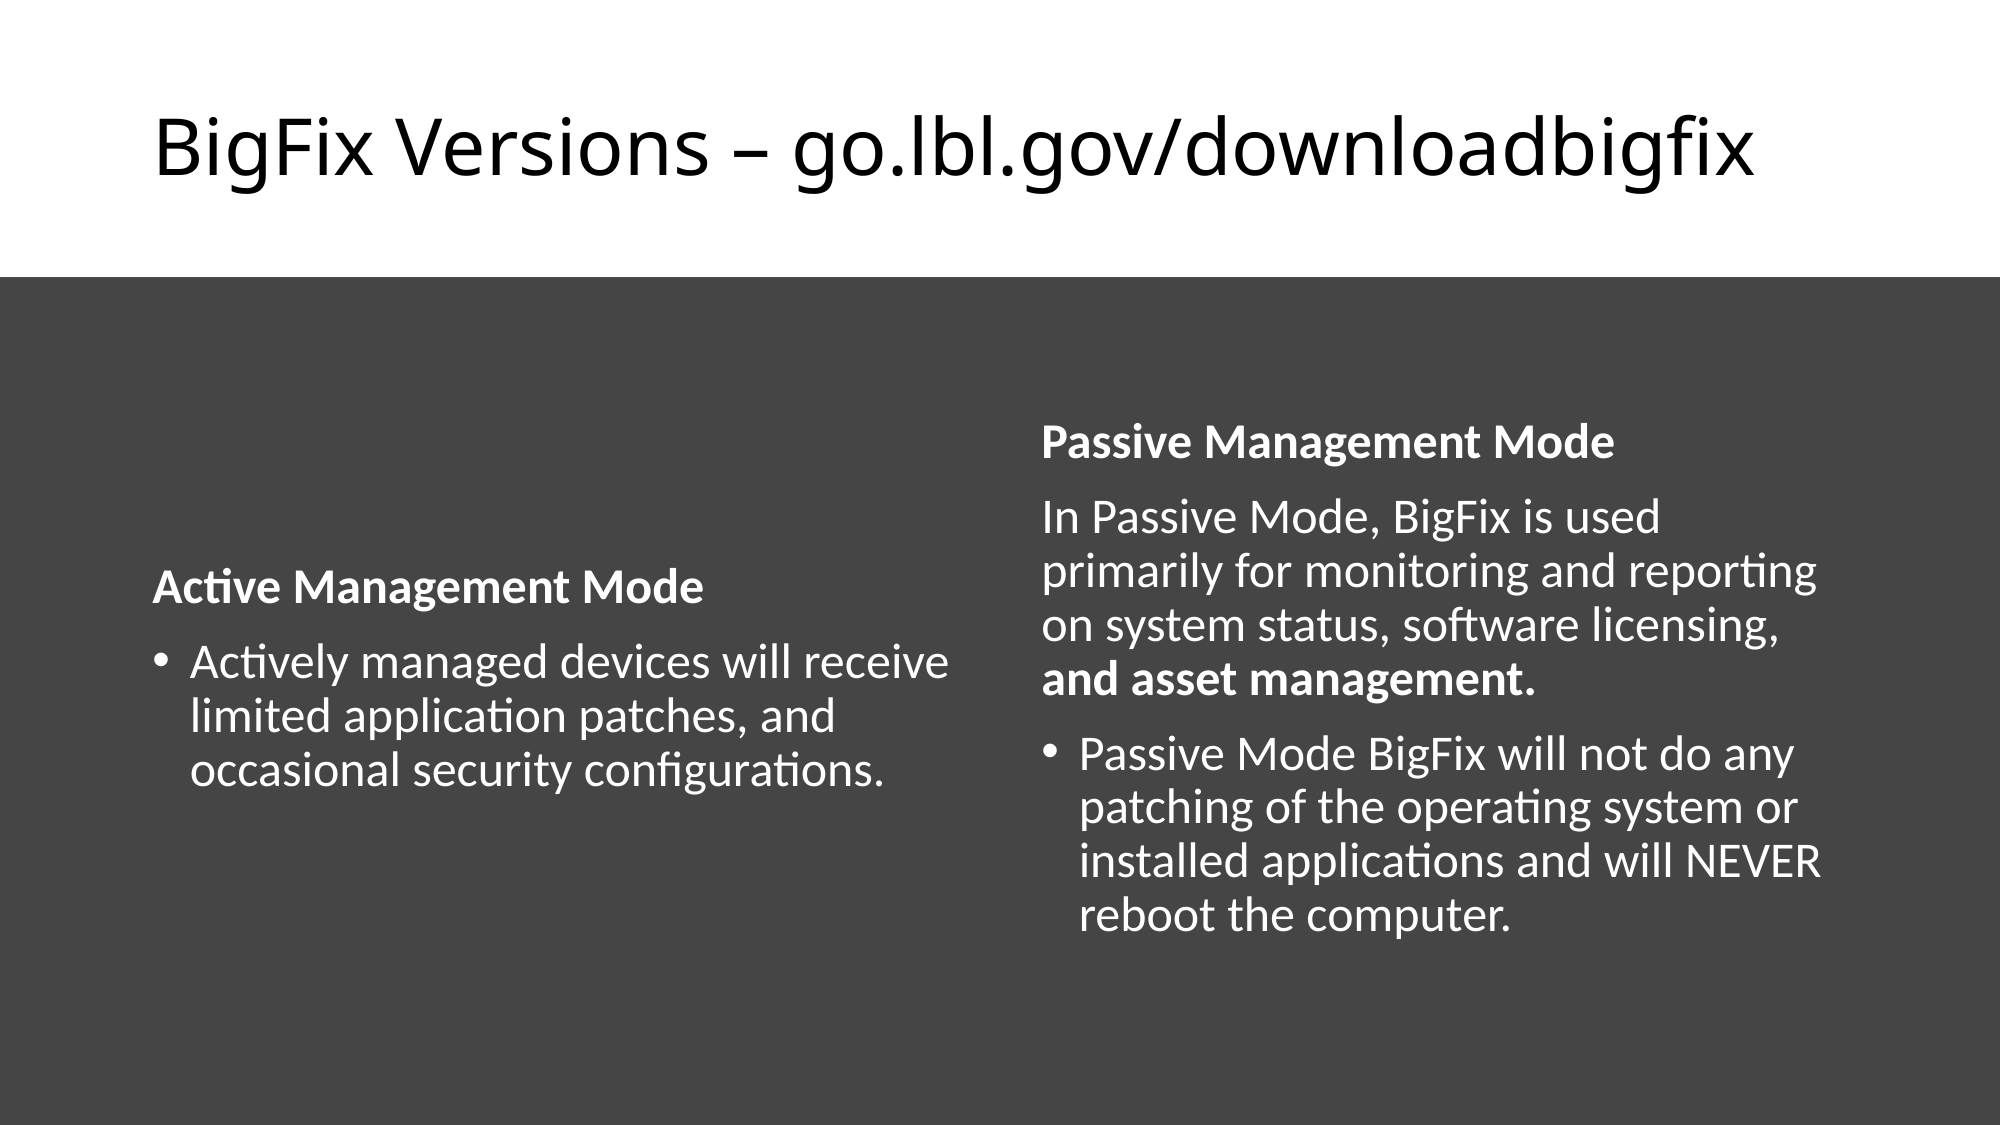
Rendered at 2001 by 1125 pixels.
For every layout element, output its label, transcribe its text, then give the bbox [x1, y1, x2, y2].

list Active Management Mode Actively managed devices will receive limited application patches, and occasional security configurations. [137, 344, 974, 1014]
text_box [0, 276, 2000, 1125]
text_box [0, 0, 2000, 276]
list Passive Management Mode In Passive Mode, BigFix is used primarily for monitoring and reporting on system status, software licensing, and asset management. Passive Mode BigFix will not do any patching of the operating system or installed applications and will NEVER reboot the computer. [1026, 344, 1863, 1014]
title BigFix Versions – go.lbl.gov/downloadbigfix [137, 59, 1863, 240]
